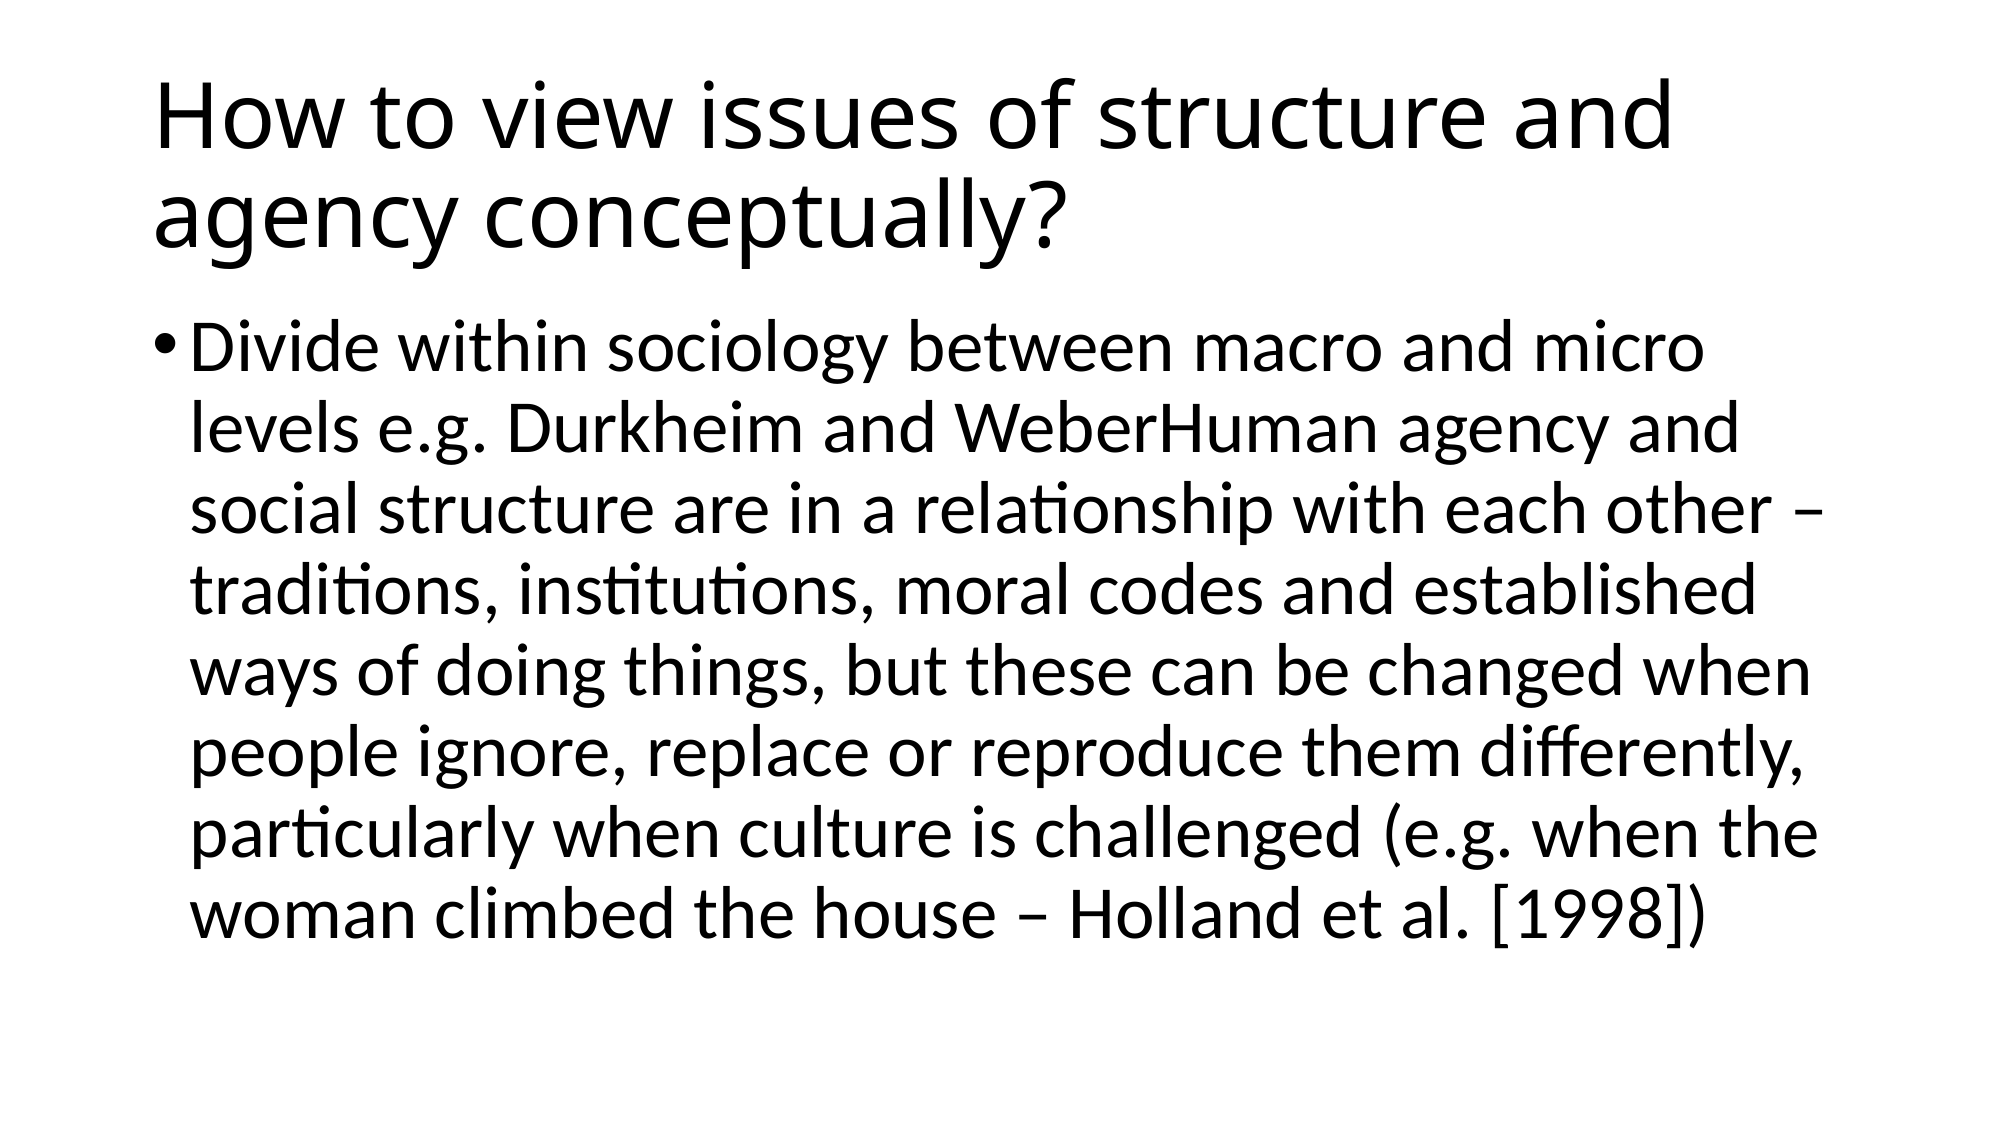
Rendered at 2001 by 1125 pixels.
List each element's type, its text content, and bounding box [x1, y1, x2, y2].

list Divide within sociology between macro and micro levels e.g. Durkheim and WeberHuman agency and social structure are in a relationship with each other – traditions, institutions, moral codes and established ways of doing things, but these can be changed when people ignore, replace or reproduce them differently, particularly when culture is challenged (e.g. when the woman climbed the house – Holland et al. [1998]) [137, 299, 1863, 1014]
title How to view issues of structure and agency conceptually? [137, 59, 1863, 278]
